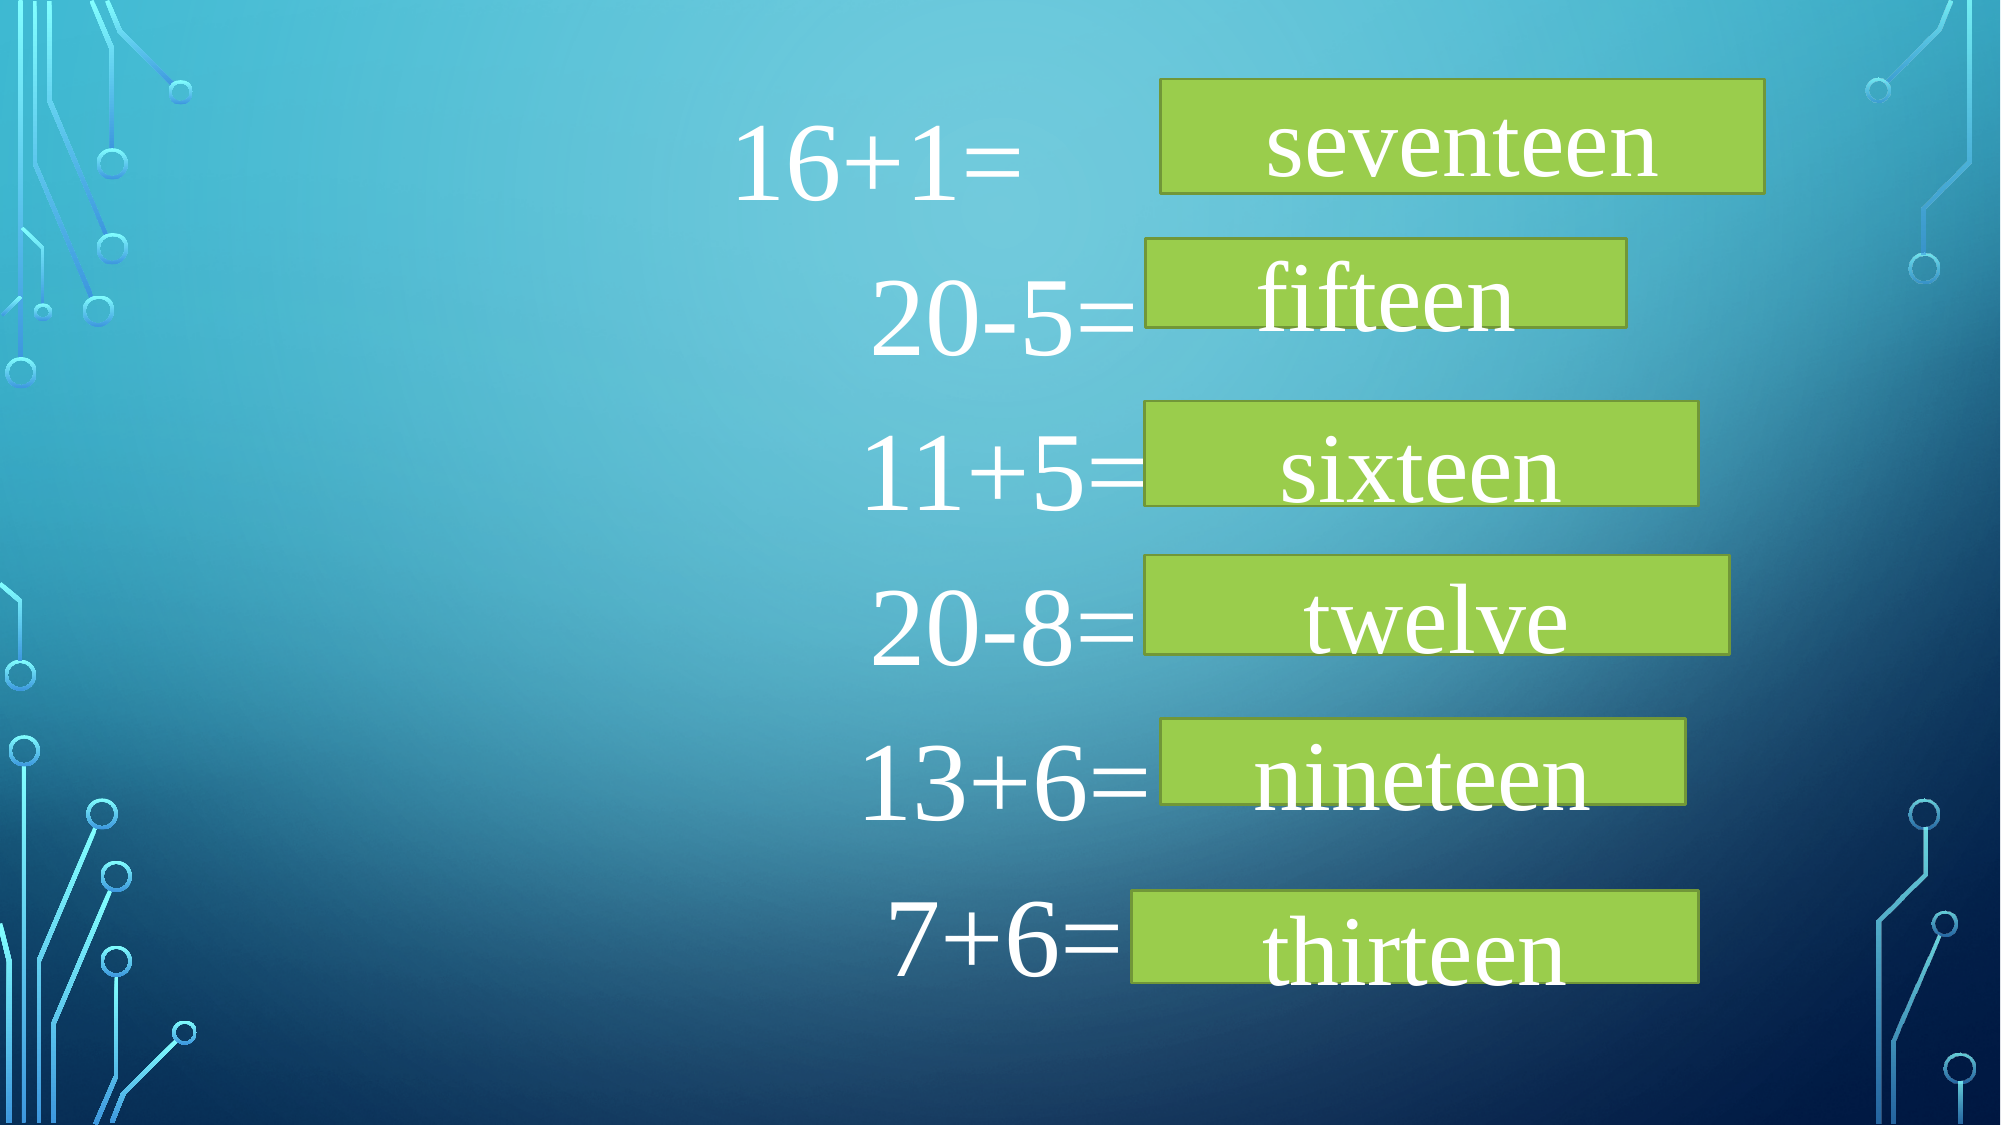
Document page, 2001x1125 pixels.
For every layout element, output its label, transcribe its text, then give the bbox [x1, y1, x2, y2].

text_box nineteen [1159, 717, 1687, 806]
text_box 16+1= 20-5= 11+5= 20-8= 13+6= 7+6= [223, 59, 1785, 1006]
text_box twelve [1143, 554, 1731, 656]
text_box fifteen [1144, 237, 1628, 329]
text_box sixteen [1143, 400, 1700, 507]
text_box seventeen [1159, 78, 1766, 195]
text_box thirteen [1130, 889, 1700, 984]
